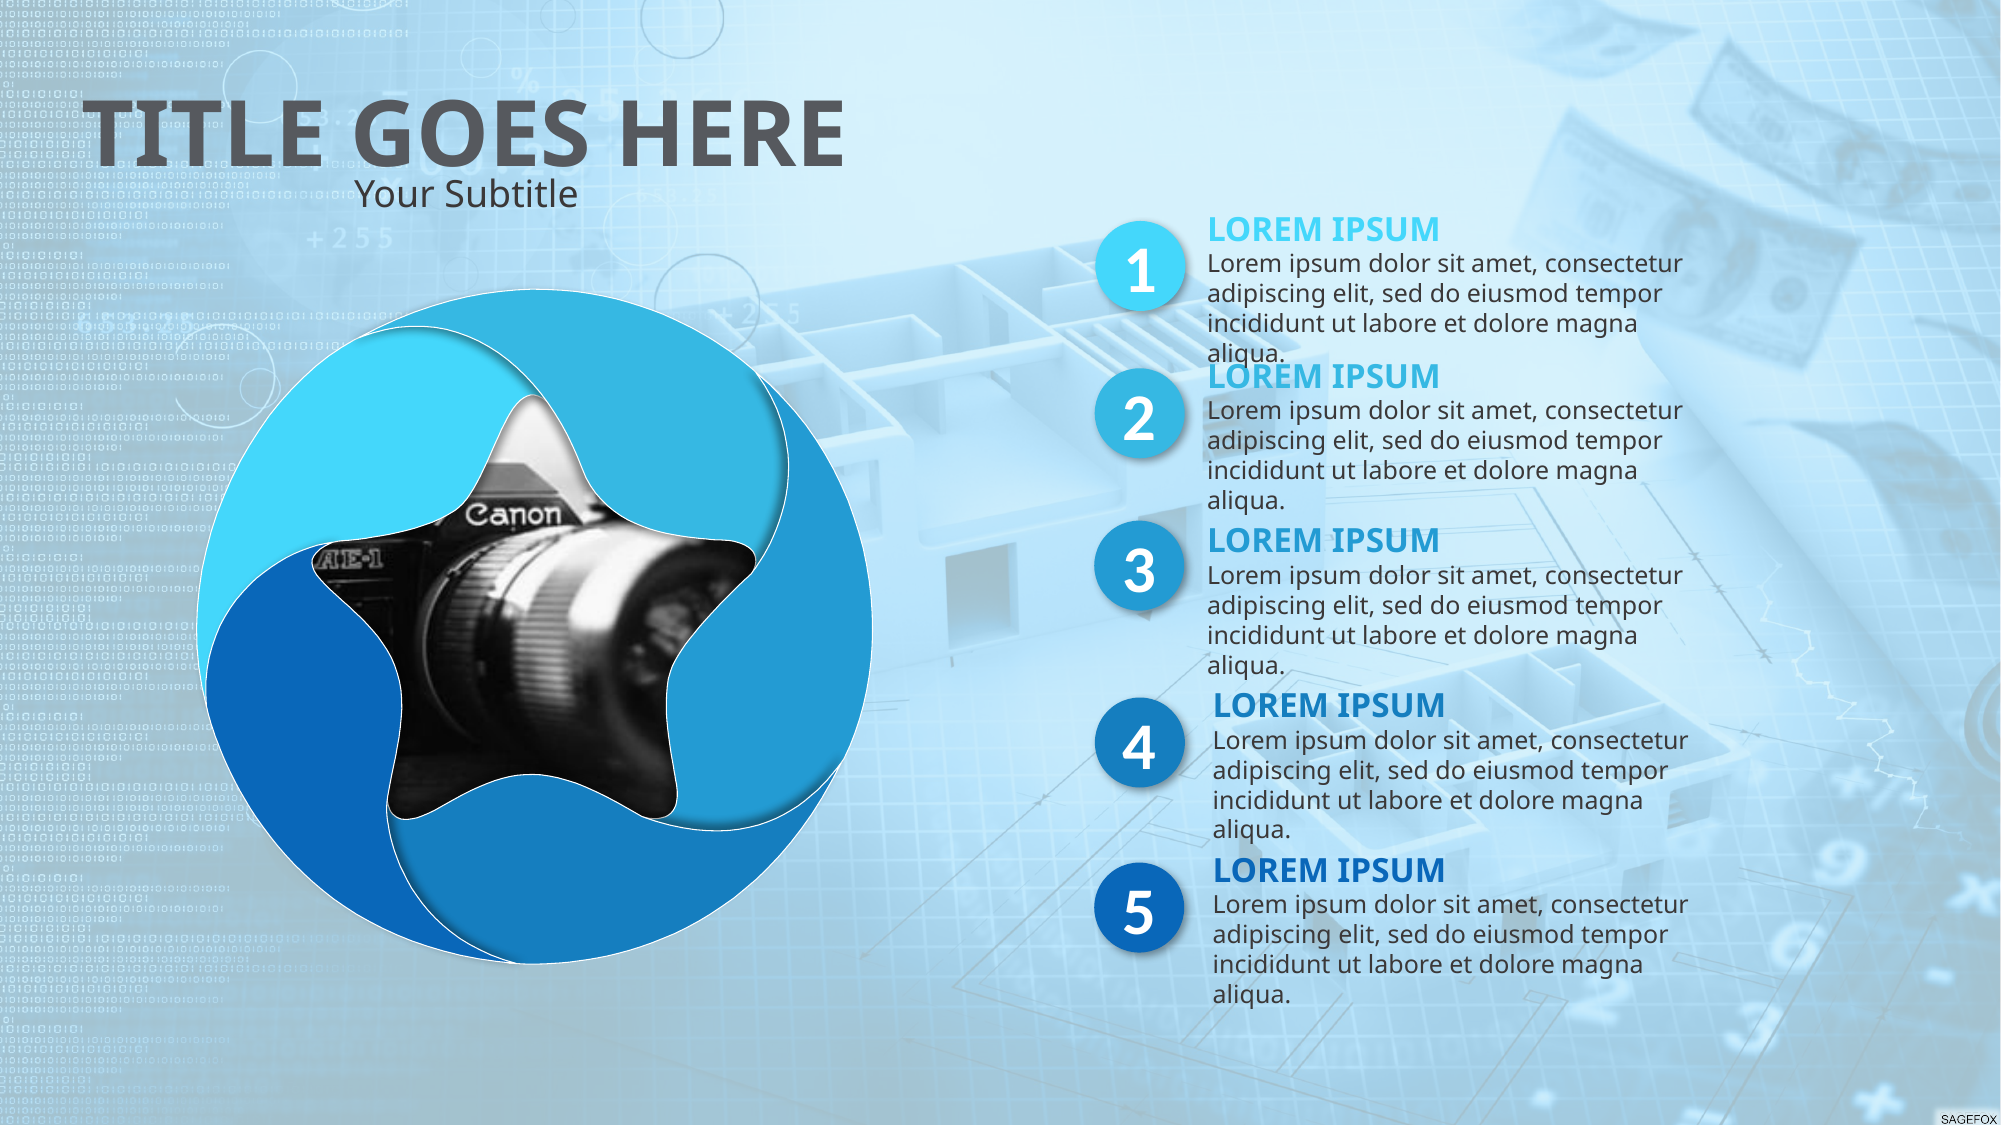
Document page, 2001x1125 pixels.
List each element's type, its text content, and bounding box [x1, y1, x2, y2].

text_box 4 [1093, 696, 1186, 789]
text_box [666, 372, 873, 818]
text_box [325, 407, 742, 808]
text_box [205, 542, 517, 964]
text_box 5 [1093, 861, 1186, 954]
text_box 2 [1093, 367, 1186, 460]
text_box LOREM IPSUM Lorem ipsum dolor sit amet, consectetur adipiscing elit, sed do eiusmod tempor incididunt ut labore et dolore magna aliqua. [1202, 679, 1721, 849]
text_box LOREM IPSUM Lorem ipsum dolor sit amet, consectetur adipiscing elit, sed do eiusmod tempor incididunt ut labore et dolore magna aliqua. [1202, 849, 1721, 1014]
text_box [13, 66, 918, 224]
text_box 1 [1094, 219, 1187, 313]
text_box [400, 763, 842, 965]
text_box 3 [1093, 519, 1186, 612]
text_box [358, 289, 775, 551]
text_box LOREM IPSUM Lorem ipsum dolor sit amet, consectetur adipiscing elit, sed do eiusmod tempor incididunt ut labore et dolore magna aliqua. [1197, 373, 1715, 520]
text_box LOREM IPSUM Lorem ipsum dolor sit amet, consectetur adipiscing elit, sed do eiusmod tempor incididunt ut labore et dolore magna aliqua. [1197, 202, 1715, 373]
picture [1938, 1114, 1999, 1125]
text_box LOREM IPSUM Lorem ipsum dolor sit amet, consectetur adipiscing elit, sed do eiusmod tempor incididunt ut labore et dolore magna aliqua. [1197, 520, 1715, 685]
text_box [196, 337, 527, 701]
